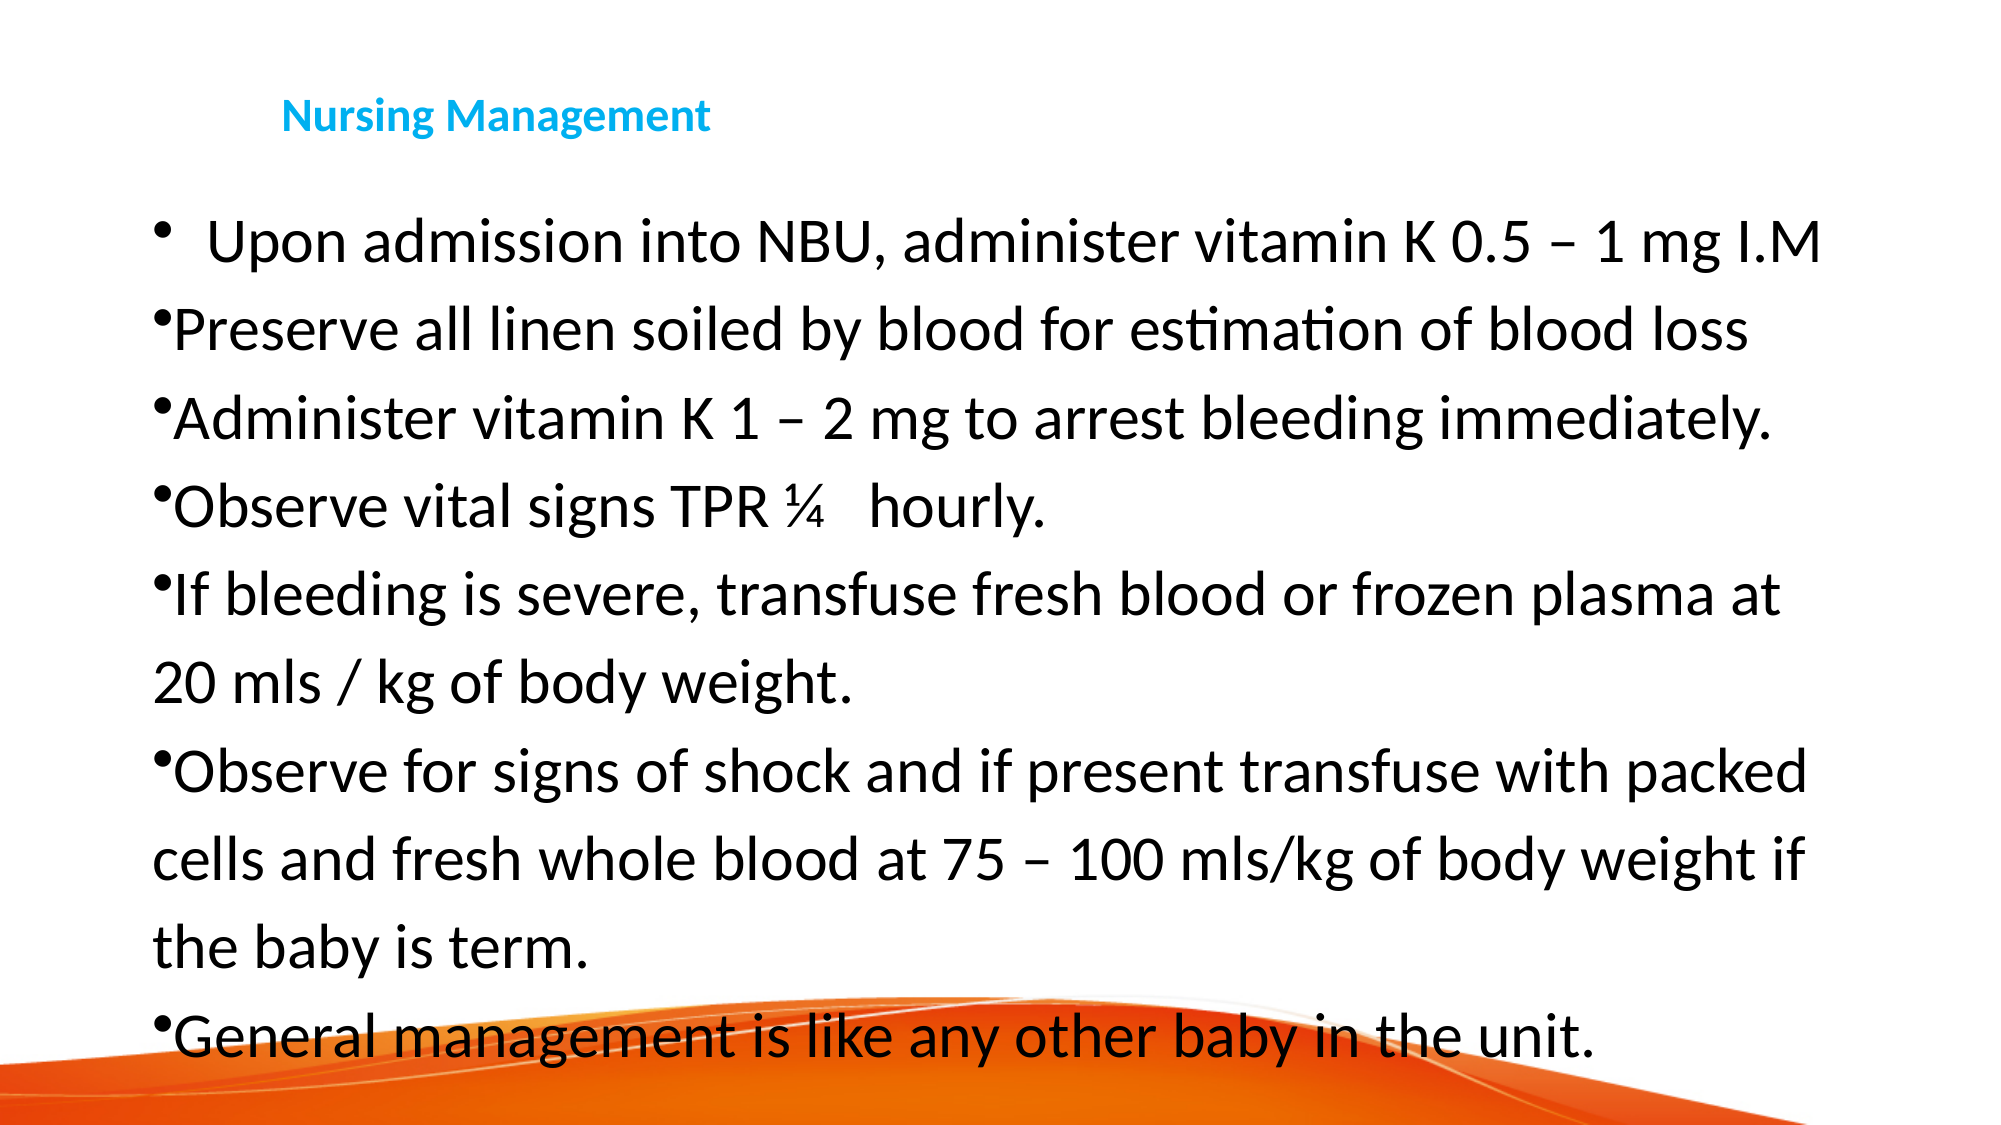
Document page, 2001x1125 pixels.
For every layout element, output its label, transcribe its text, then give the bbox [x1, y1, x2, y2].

list Upon admission into NBU, administer vitamin K 0.5 – 1 mg I.M Preserve all linen soiled by blood for estimation of blood loss Administer vitamin K 1 – 2 mg to arrest bleeding immediately. Observe vital signs TPR ¼ hourly. If bleeding is severe, transfuse fresh blood or frozen plasma at 20 mls / kg of body weight. Observe for signs of shock and if present transfuse with packed cells and fresh whole blood at 75 – 100 mls/kg of body weight if the baby is term. General management is like any other baby in the unit. [137, 179, 1863, 1093]
title Nursing Management [137, 0, 1863, 179]
picture [0, 0, 2000, 1125]
slide_number [1433, 1024, 1900, 1103]
